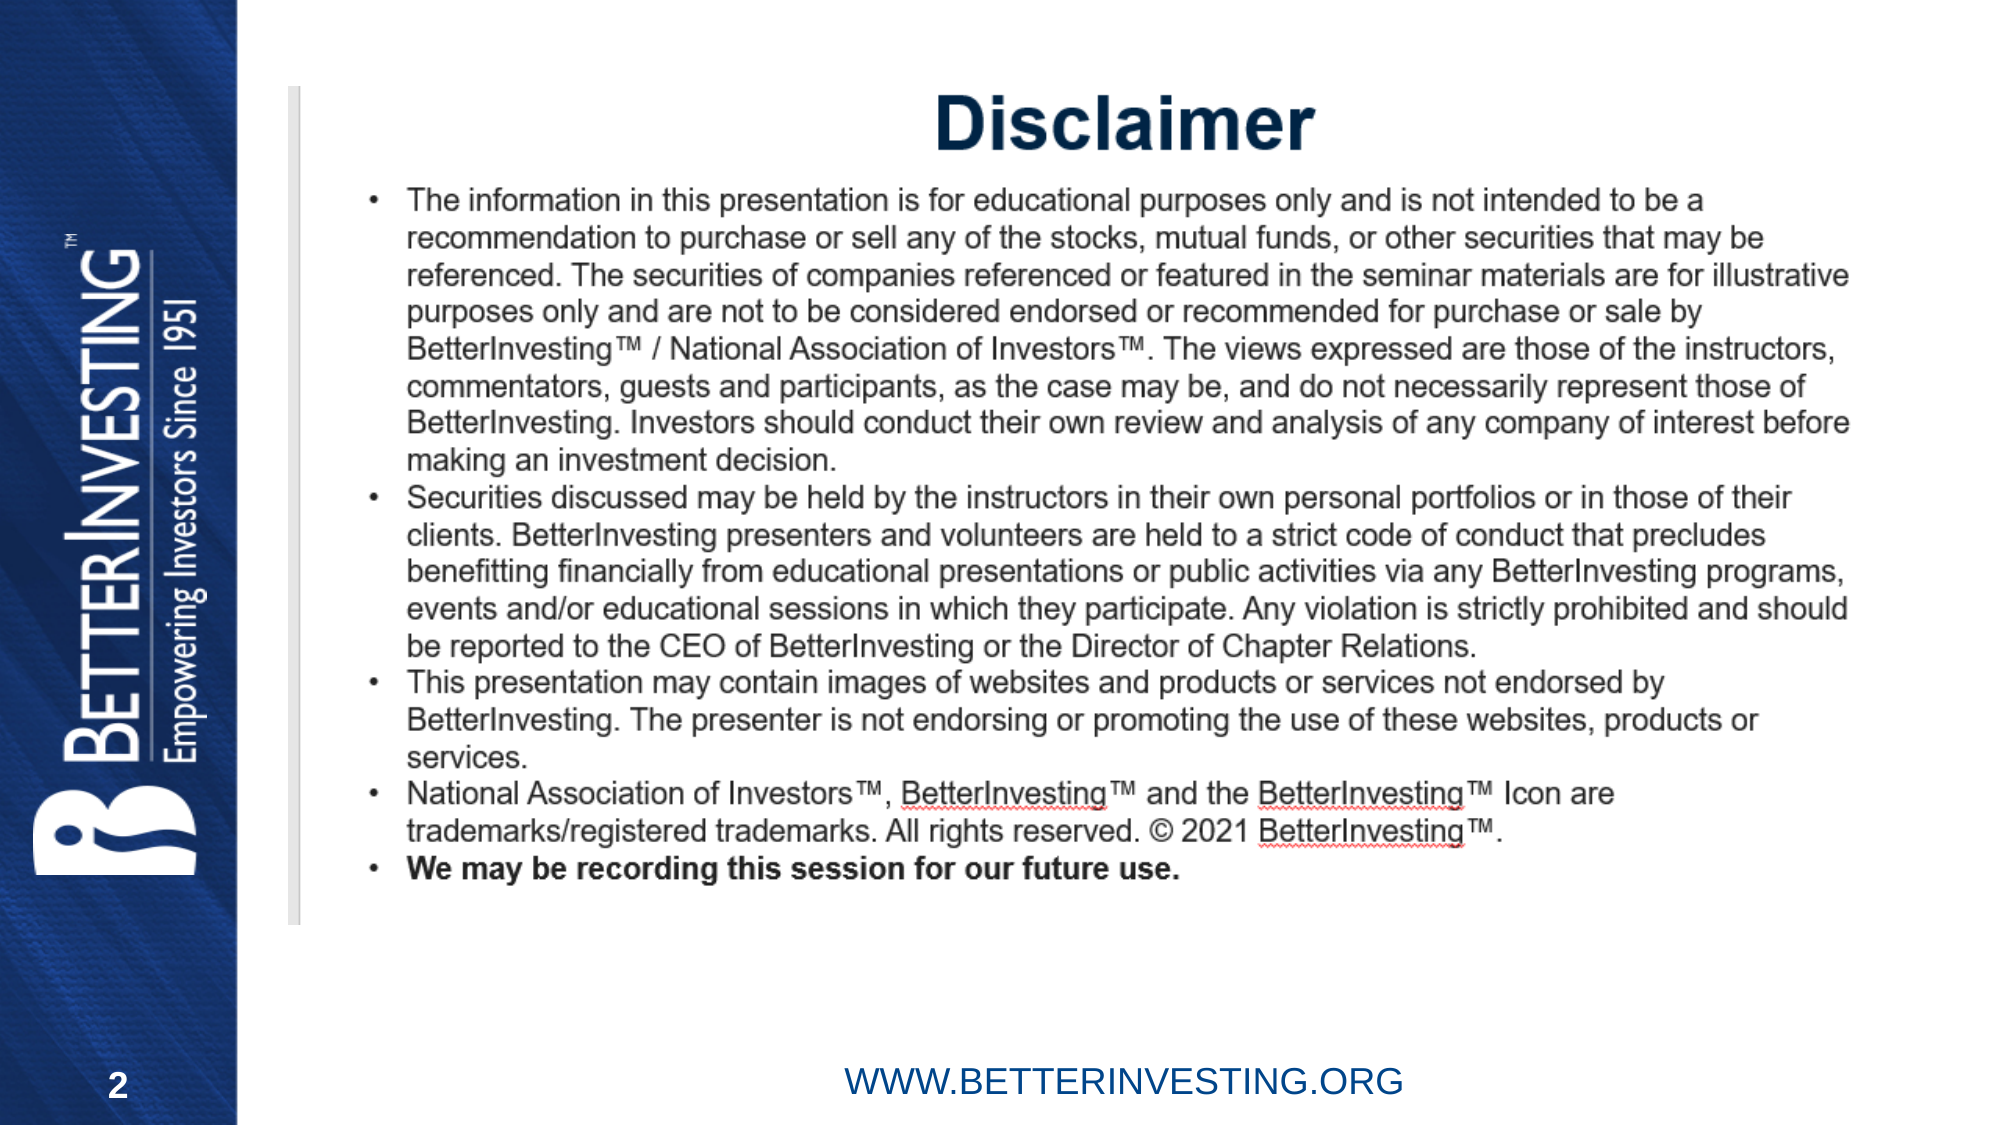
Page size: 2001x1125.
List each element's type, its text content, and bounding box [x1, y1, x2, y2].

title Disclaimer [249, 12, 2000, 238]
slide_number 2 [1, 1053, 235, 1114]
picture [0, 0, 2001, 1125]
footer WWW.BETTERINVESTING.ORG [249, 1050, 2000, 1110]
